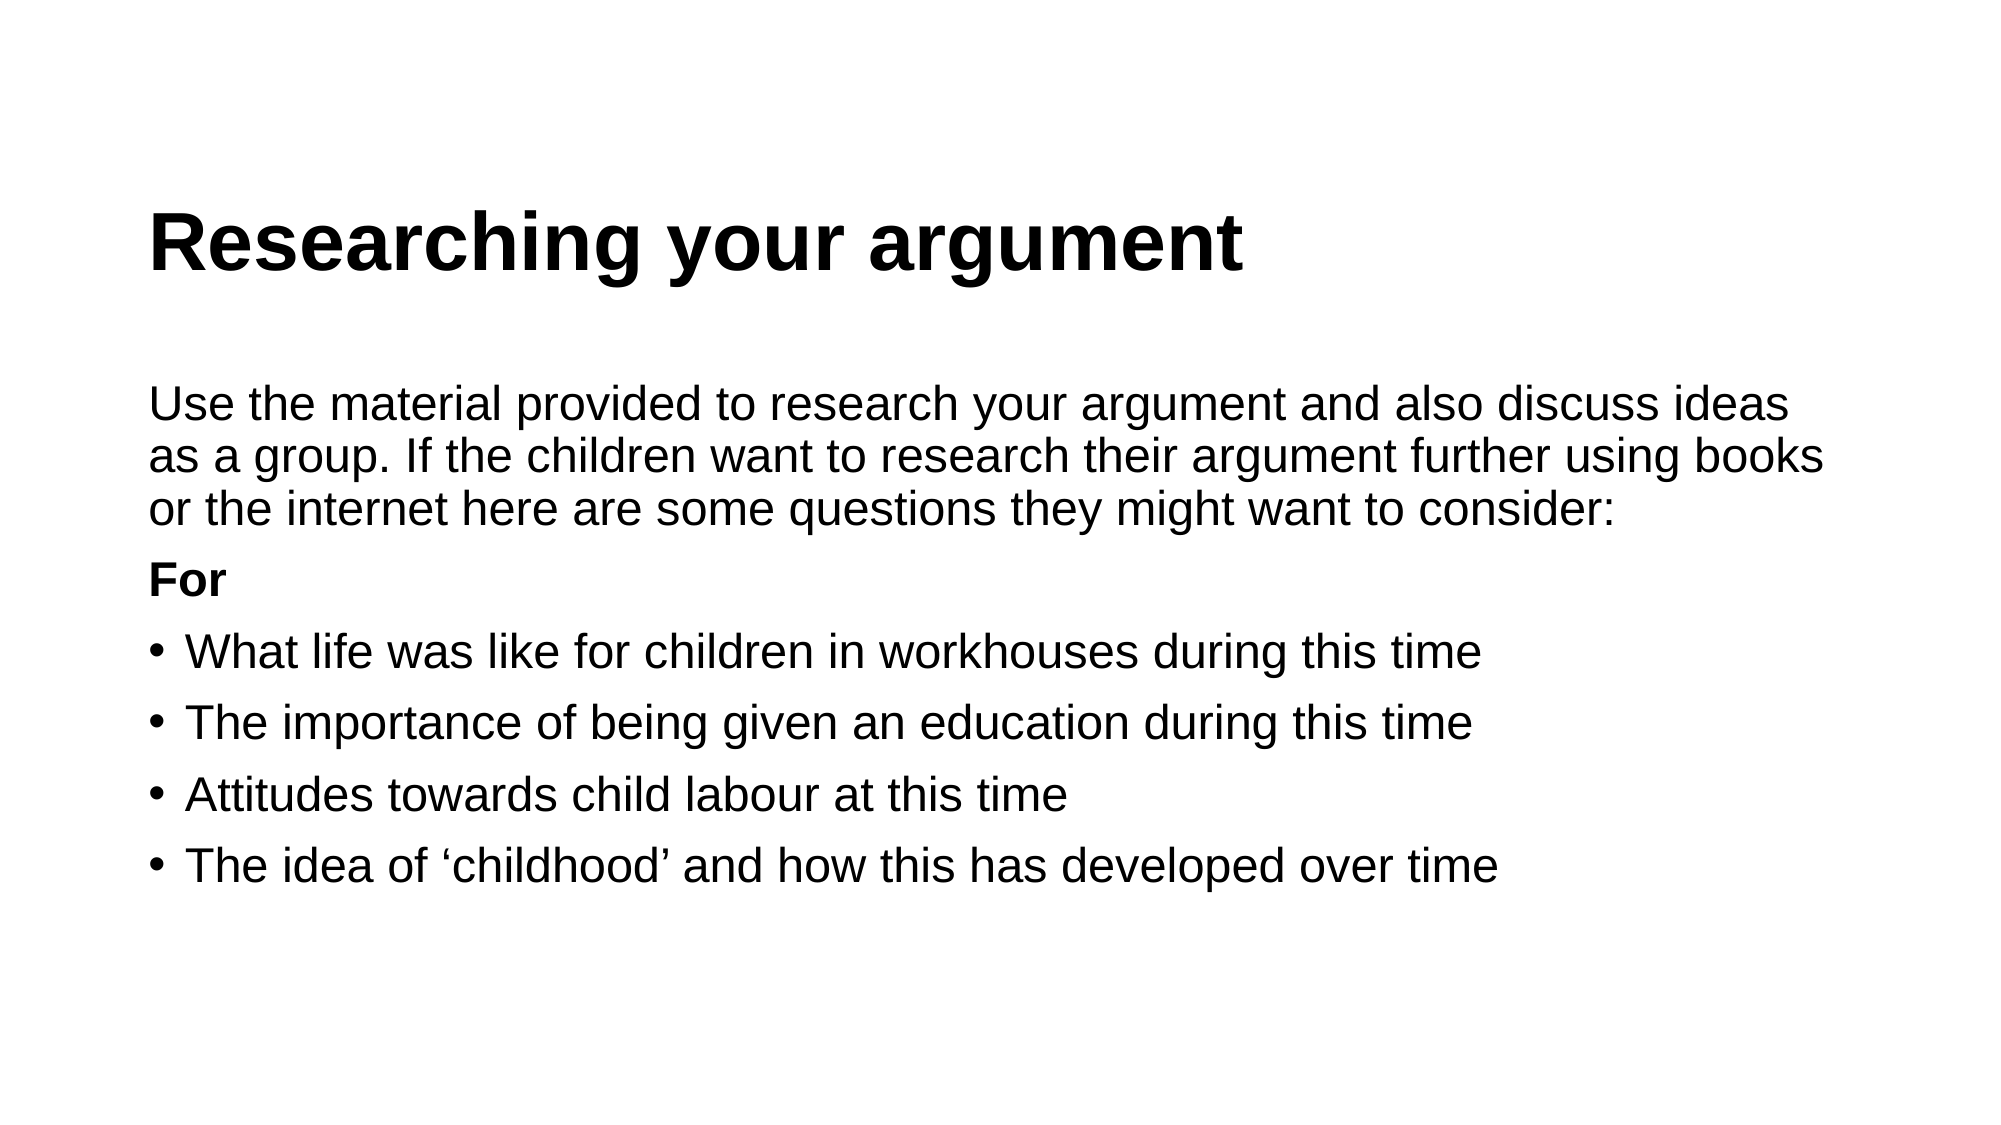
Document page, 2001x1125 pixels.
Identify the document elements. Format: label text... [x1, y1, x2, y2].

list Researching your argument Use the material provided to research your argument and also discuss ideas as a group. If the children want to research their argument further using books or the internet here are some questions they might want to consider: For What life was like for children in workhouses during this time The importance of being given an education during this time Attitudes towards child labour at this time The idea of ‘childhood’ and how this has developed over time [133, 191, 1859, 905]
